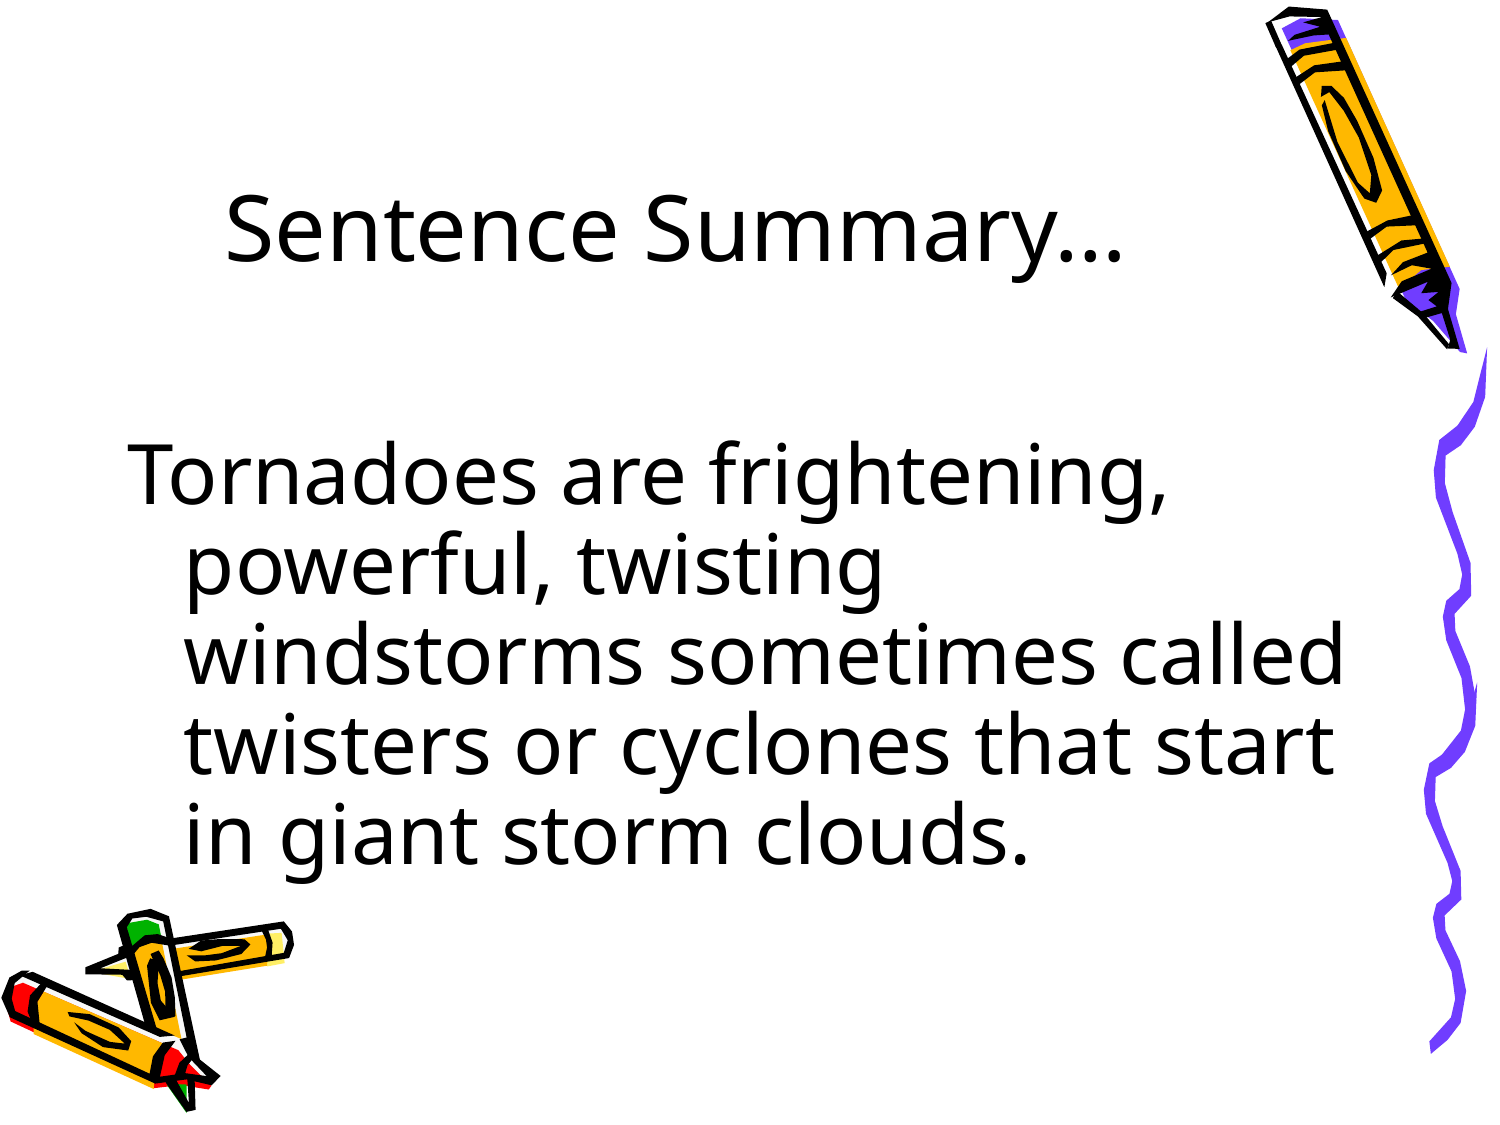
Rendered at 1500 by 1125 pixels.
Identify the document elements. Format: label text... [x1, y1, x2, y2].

list Tornadoes are frightening, powerful, twisting windstorms sometimes called twisters or cyclones that start in giant storm clouds. [112, 424, 1376, 901]
title Sentence Summary… [112, 24, 1240, 288]
